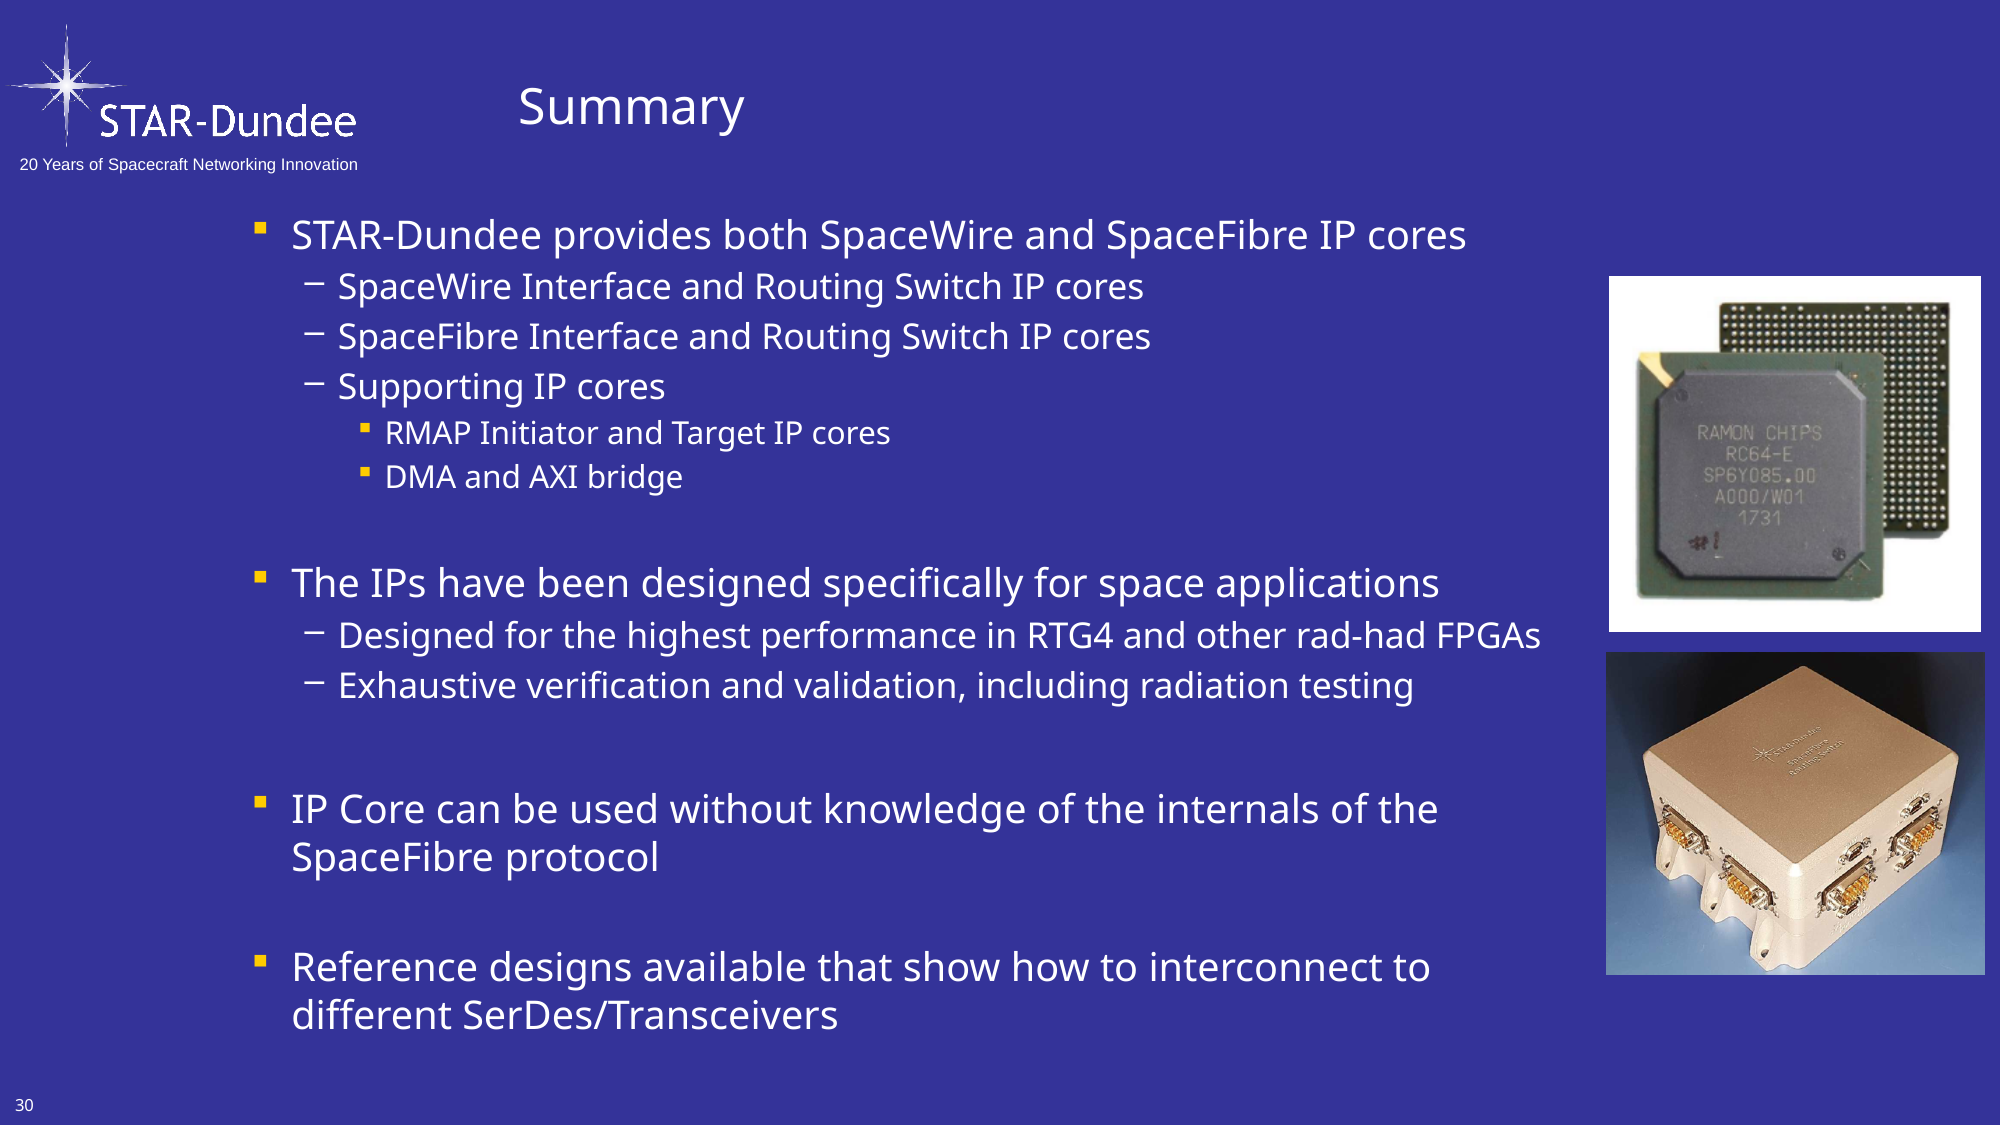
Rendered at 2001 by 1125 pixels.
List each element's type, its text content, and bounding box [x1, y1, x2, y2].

picture [5, 24, 357, 148]
picture [1605, 652, 1985, 975]
list STAR-Dundee provides both SpaceWire and SpaceFibre IP cores SpaceWire Interface and Routing Switch IP cores SpaceFibre Interface and Routing Switch IP cores Supporting IP cores RMAP Initiator and Target IP cores DMA and AXI bridge The IPs have been designed specifically for space applications Designed for the highest performance in RTG4 and other rad-had FPGAs Exhaustive verification and validation, including radiation testing IP Core can be used without knowledge of the internals of the SpaceFibre protocol Reference designs available that show how to interconnect to different SerDes/Transceivers [235, 201, 1610, 1048]
picture [1609, 275, 1981, 633]
title Summary [503, 60, 2000, 150]
slide_number 30 [0, 1046, 213, 1125]
